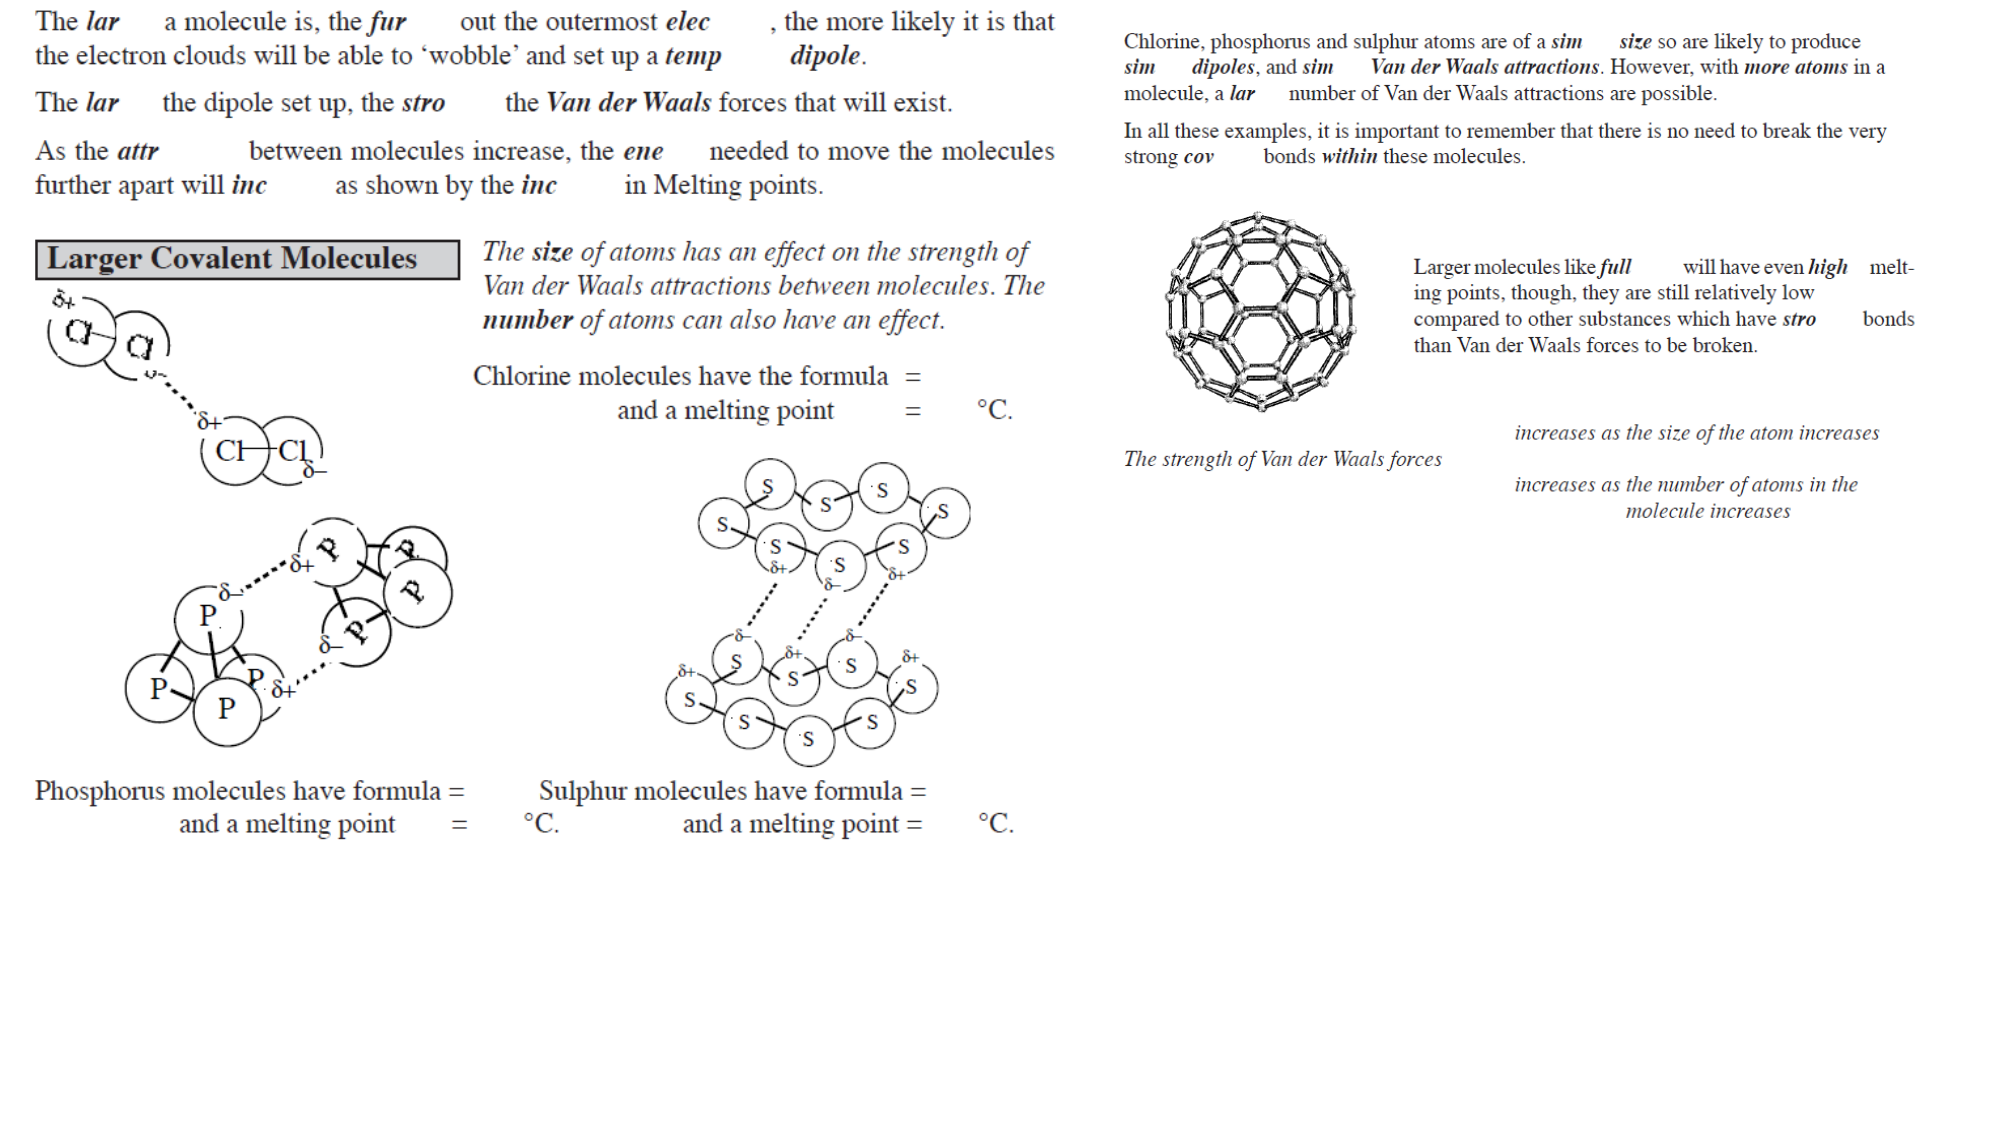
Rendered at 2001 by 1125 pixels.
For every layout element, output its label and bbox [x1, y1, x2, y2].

picture [0, 0, 1953, 851]
